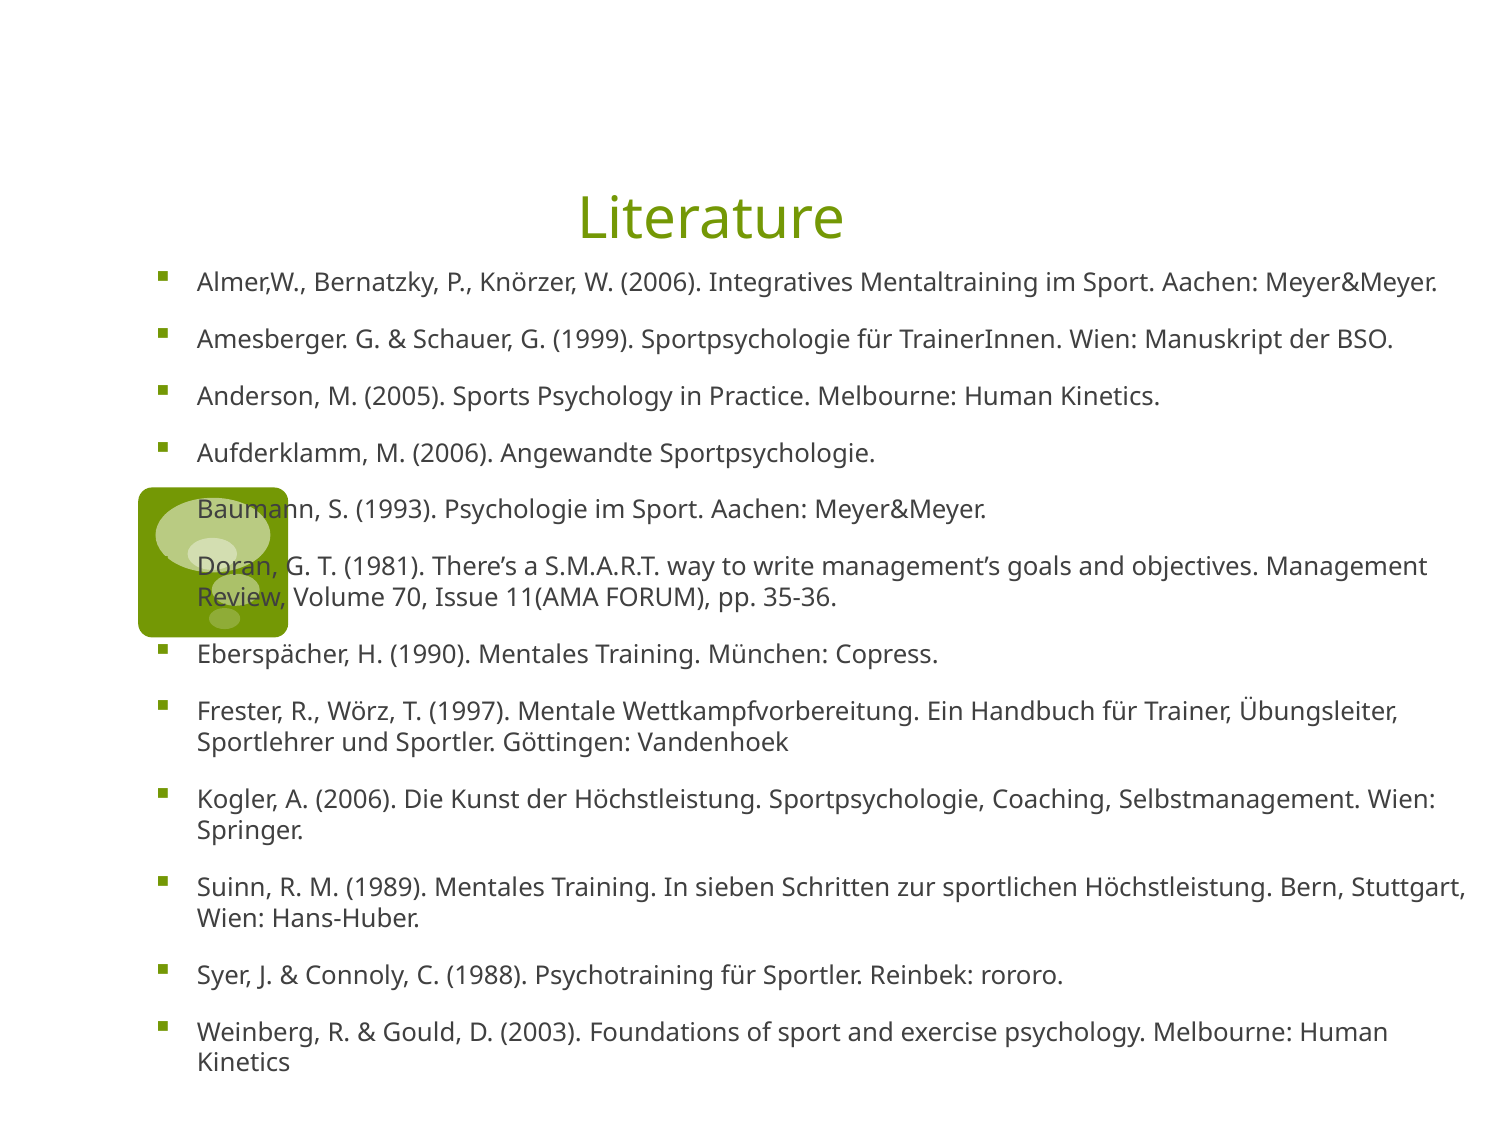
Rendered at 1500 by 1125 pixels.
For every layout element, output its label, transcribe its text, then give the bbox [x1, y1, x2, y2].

list Almer,W., Bernatzky, P., Knörzer, W. (2006). Integratives Mentaltraining im Sport. Aachen: Meyer&Meyer. Amesberger. G. & Schauer, G. (1999). Sportpsychologie für TrainerInnen. Wien: Manuskript der BSO. Anderson, M. (2005). Sports Psychology in Practice. Melbourne: Human Kinetics. Aufderklamm, M. (2006). Angewandte Sportpsychologie. Baumann, S. (1993). Psychologie im Sport. Aachen: Meyer&Meyer. Doran, G. T. (1981). There’s a S.M.A.R.T. way to write management’s goals and objectives. Management Review, Volume 70, Issue 11(AMA FORUM), pp. 35-36. Eberspächer, H. (1990). Mentales Training. München: Copress. Frester, R., Wörz, T. (1997). Mentale Wettkampfvorbereitung. Ein Handbuch für Trainer, Übungsleiter, Sportlehrer und Sportler. Göttingen: Vandenhoek Kogler, A. (2006). Die Kunst der Höchstleistung. Sportpsychologie, Coaching, Selbstmanagement. Wien: Springer. Suinn, R. M. (1989). Mentales Training. In sieben Schritten zur sportlichen Höchstleistung. Bern, Stuttgart, Wien: Hans-Huber. Syer, J. & Connoly, C. (1988). Psychotraining für Sportler. Reinbek: rororo. Weinberg, R. & Gould, D. (2003). Foundations of sport and exercise psychology. Melbourne: Human Kinetics [140, 258, 1500, 1090]
title Literature [562, 112, 1375, 258]
